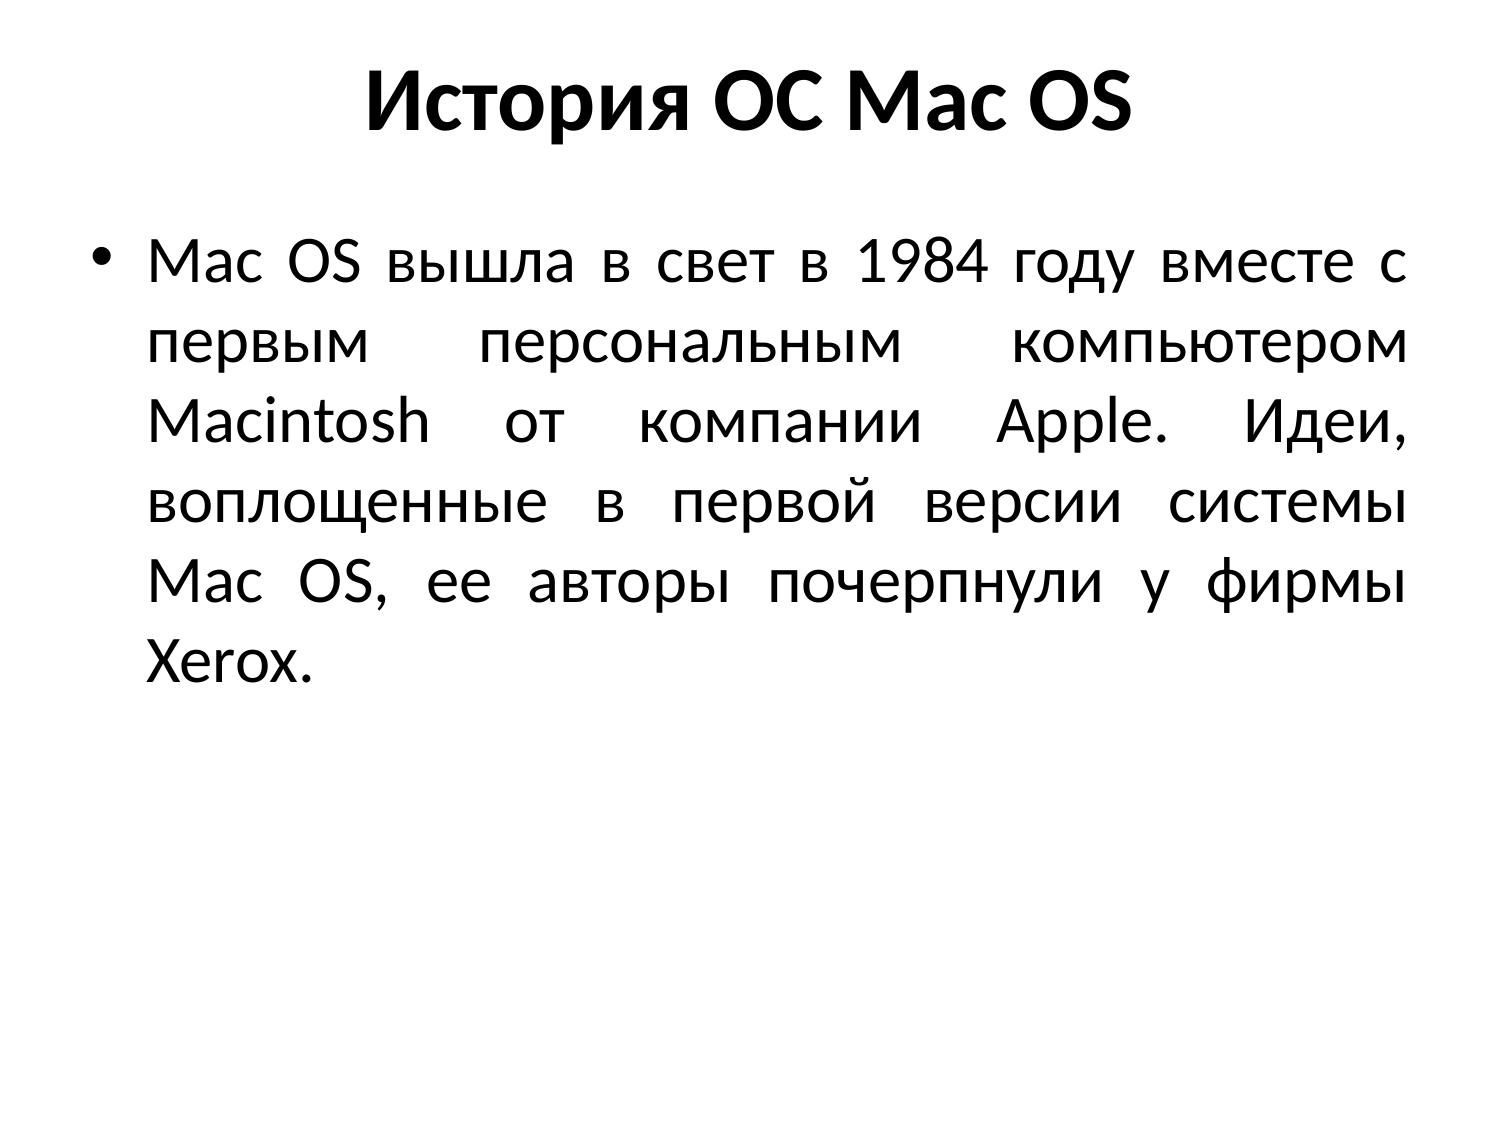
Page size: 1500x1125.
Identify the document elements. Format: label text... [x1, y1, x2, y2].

title История ОС Mac OS [0, 0, 1500, 188]
list Mac OS вышла в свет в 1984 году вместе с первым персональным компьютером Macintosh от компании Apple. Идеи, воплощенные в первой версии системы Mac OS, ее авторы почерпнули у фирмы Xerox. [75, 208, 1425, 1005]
